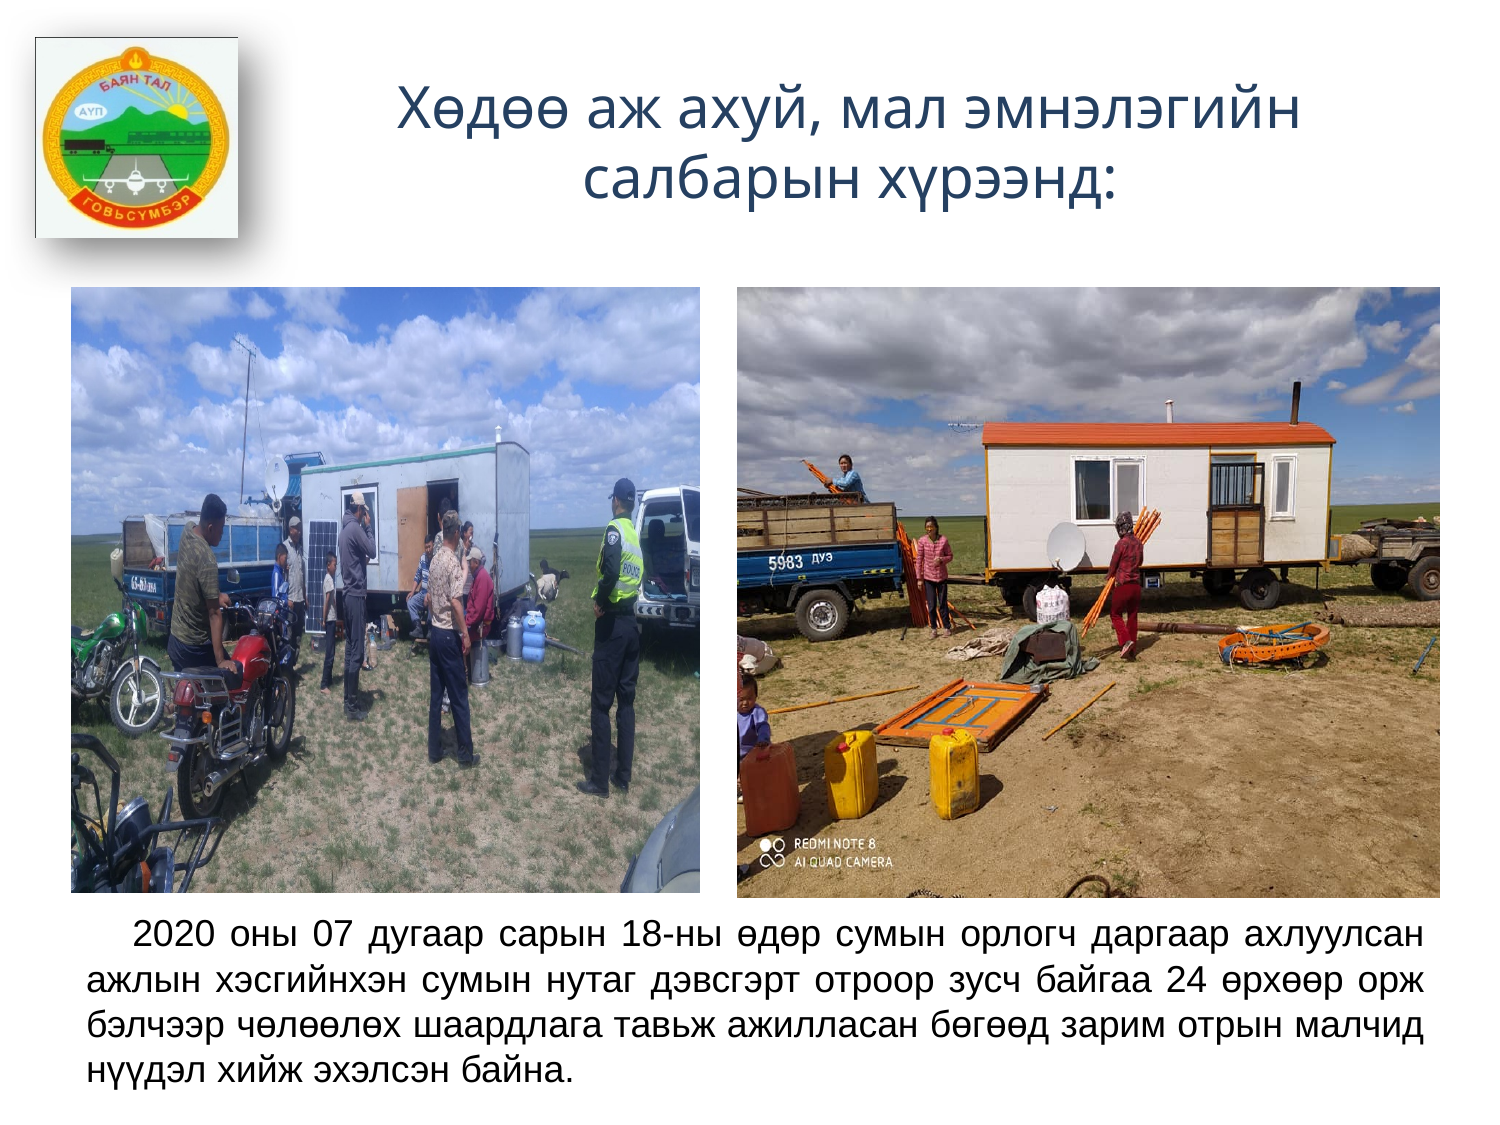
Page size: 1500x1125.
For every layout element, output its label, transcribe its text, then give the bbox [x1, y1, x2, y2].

text_box 2020 оны 07 дугаар сарын 18-ны өдөр сумын орлогч даргаар ахлуулсан ажлын хэсгийнхэн сумын нутаг дэвсгэрт отроор зусч байгаа 24 өрхөөр орж бэлчээр чөлөөлөх шаардлага тавьж ажилласан бөгөөд зарим отрын малчид нүүдэл хийж эхэлсэн байна. [71, 897, 1440, 1097]
picture [34, 37, 238, 238]
picture [737, 287, 1441, 898]
text_box Хөдөө аж ахуй, мал эмнэлэгийн салбарын хүрээнд: [242, 62, 1463, 218]
picture [71, 287, 701, 893]
